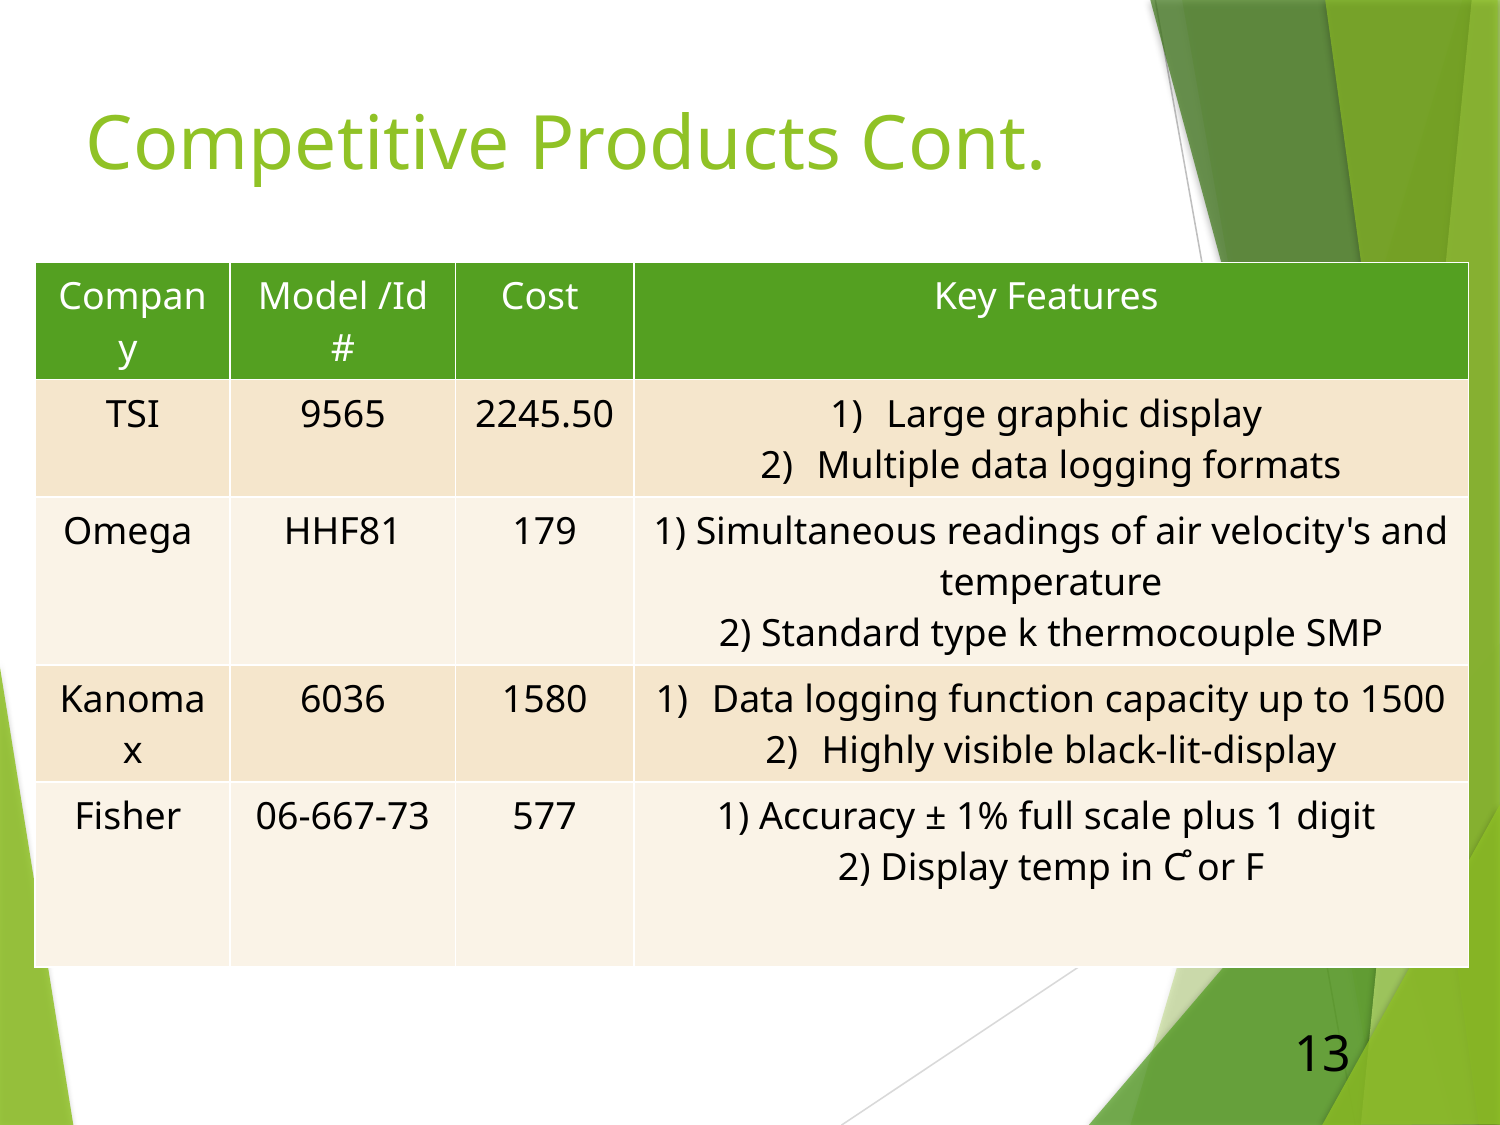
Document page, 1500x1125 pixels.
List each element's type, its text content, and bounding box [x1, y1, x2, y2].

table_cell Omega [36, 498, 229, 664]
table_cell 577 [456, 783, 633, 966]
table_cell HHF81 [231, 498, 455, 664]
text_box Competitive Products Cont. [0, 87, 1184, 178]
table_cell 2245.50 [456, 380, 633, 496]
table_cell 1) Accuracy ± 1% full scale plus 1 digit 2) Display temp in C̊ or F [635, 783, 1468, 966]
table_cell 9565 [231, 380, 455, 496]
table_cell TSI [36, 380, 229, 496]
table_header Company [36, 263, 229, 379]
table_cell 6036 [231, 666, 455, 781]
table_cell Large graphic display Multiple data logging formats [635, 380, 1468, 496]
table_header Cost [456, 263, 633, 379]
table_header Model /Id # [231, 263, 455, 379]
table_cell 06-667-73 [231, 783, 455, 966]
table_cell 1) Simultaneous readings of air velocity's and temperature 2) Standard type k thermocouple SMP [635, 498, 1468, 664]
table_header Key Features [635, 263, 1468, 379]
table_cell Data logging function capacity up to 1500 Highly visible black-lit-display [635, 666, 1468, 781]
table_cell Fisher [36, 783, 229, 966]
table_cell 179 [456, 498, 633, 664]
table_cell Kanomax [36, 666, 229, 781]
text_box 13 [1274, 1021, 1367, 1083]
table_cell 1580 [456, 666, 633, 781]
